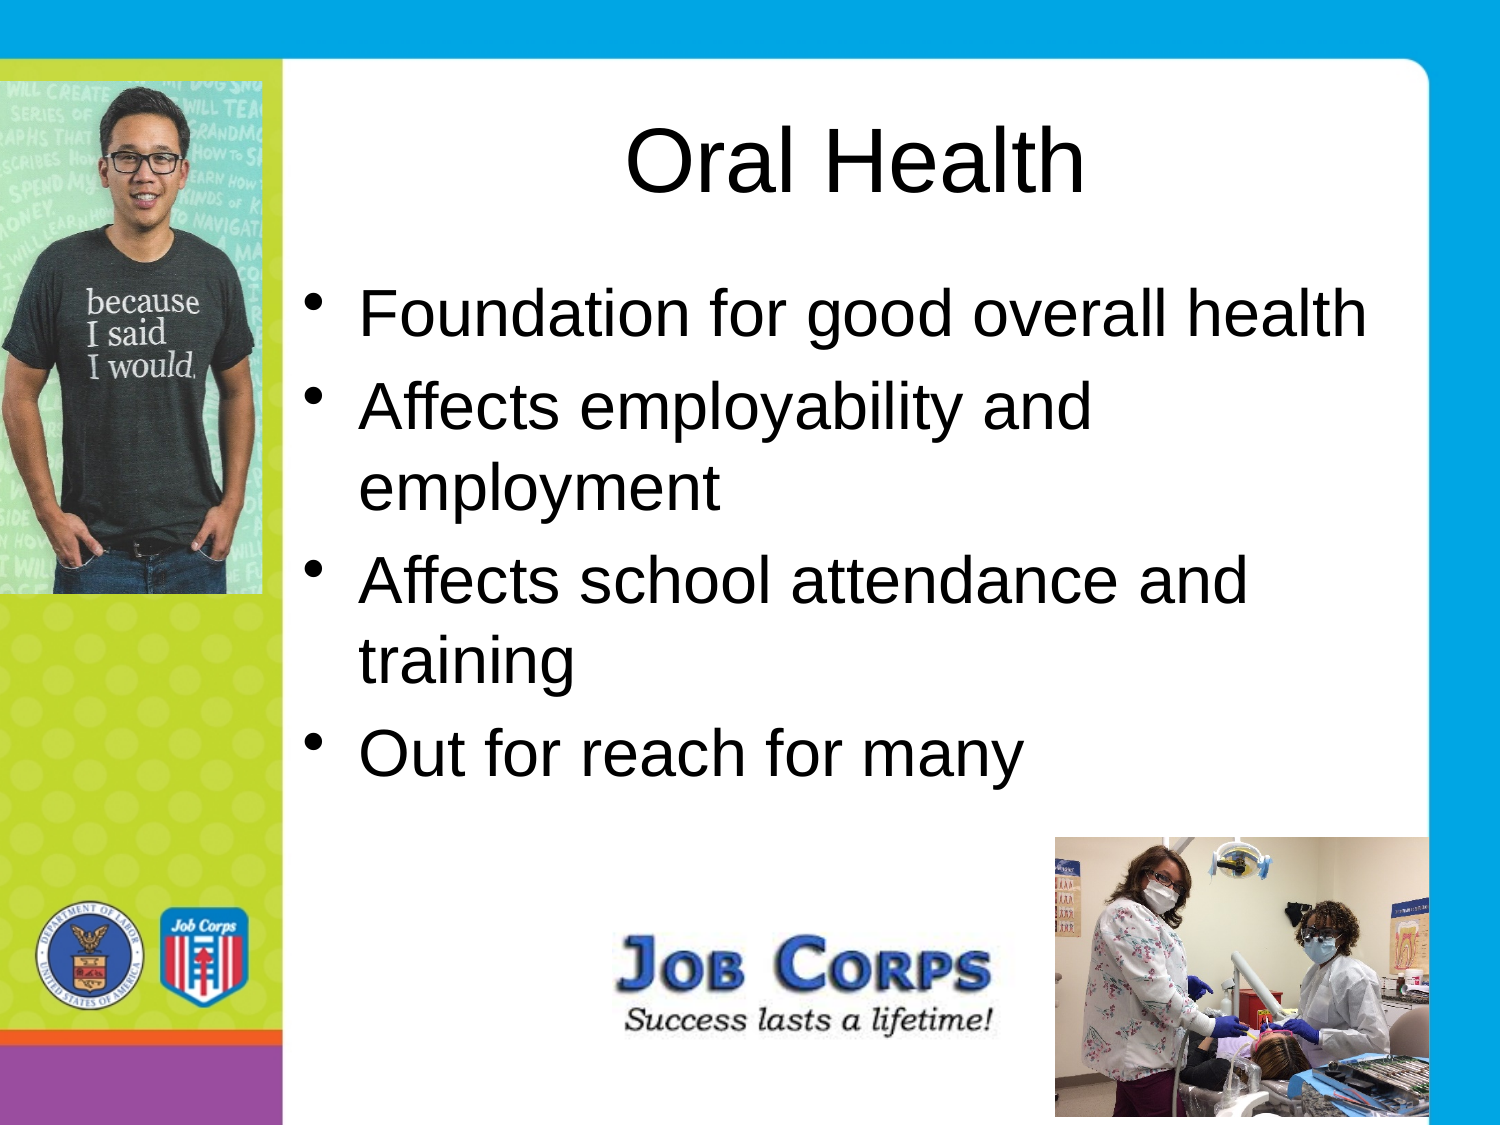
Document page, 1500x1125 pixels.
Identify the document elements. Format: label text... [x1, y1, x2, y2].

title Oral Health [287, 62, 1426, 251]
picture [0, 58, 1430, 1125]
list Foundation for good overall health Affects employability and employment Affects school attendance and training Out for reach for many [287, 262, 1426, 926]
